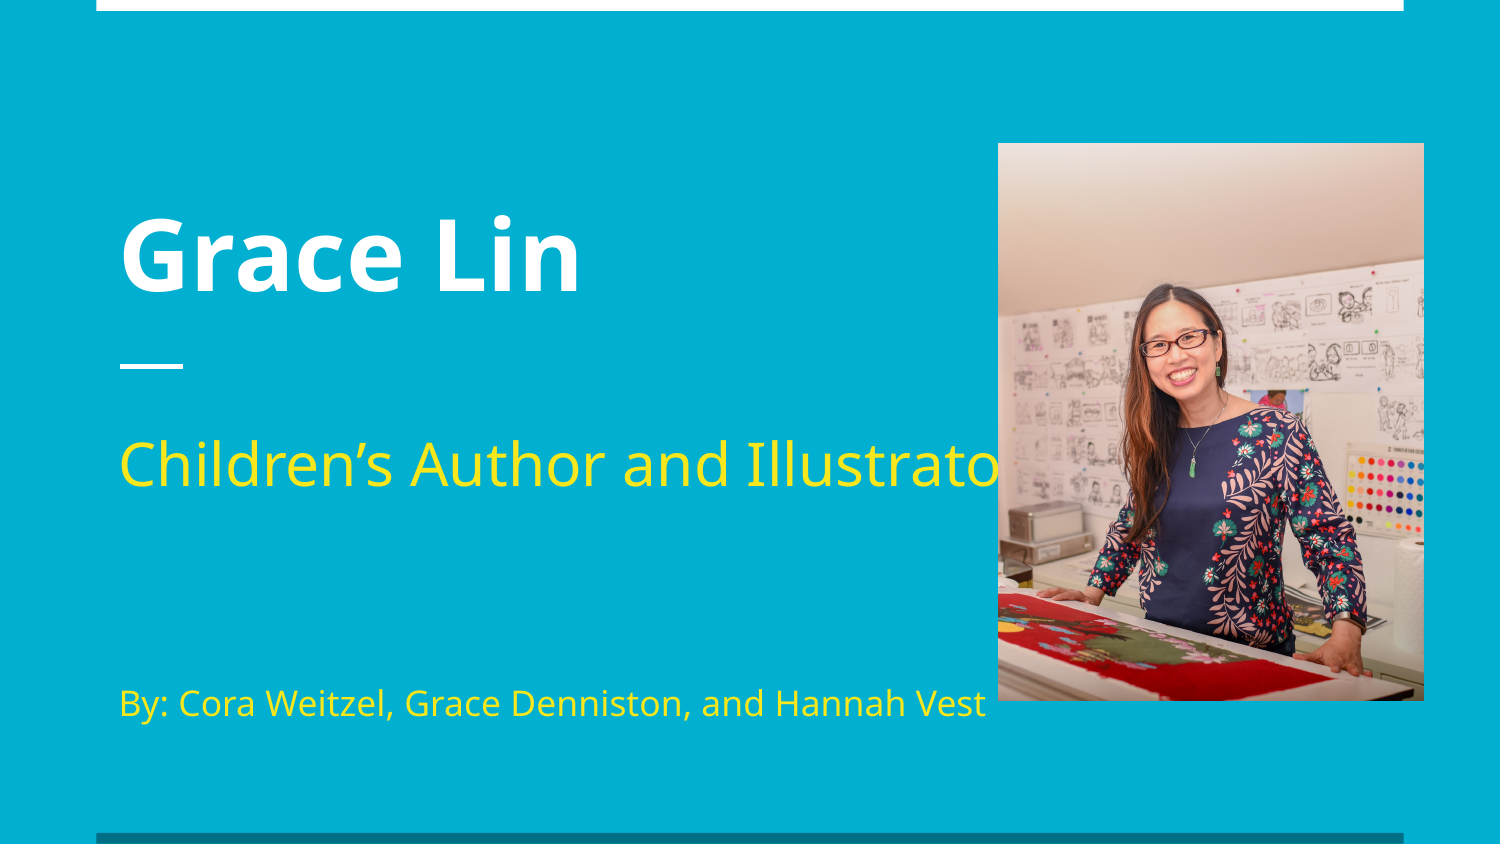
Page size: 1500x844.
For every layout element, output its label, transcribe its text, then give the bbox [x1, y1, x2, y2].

title Grace Lin [103, 22, 1399, 327]
subtitle Children’s Author and Illustrator By: Cora Weitzel, Grace Denniston, and Hannah Vest [103, 335, 1399, 739]
picture [997, 143, 1425, 701]
